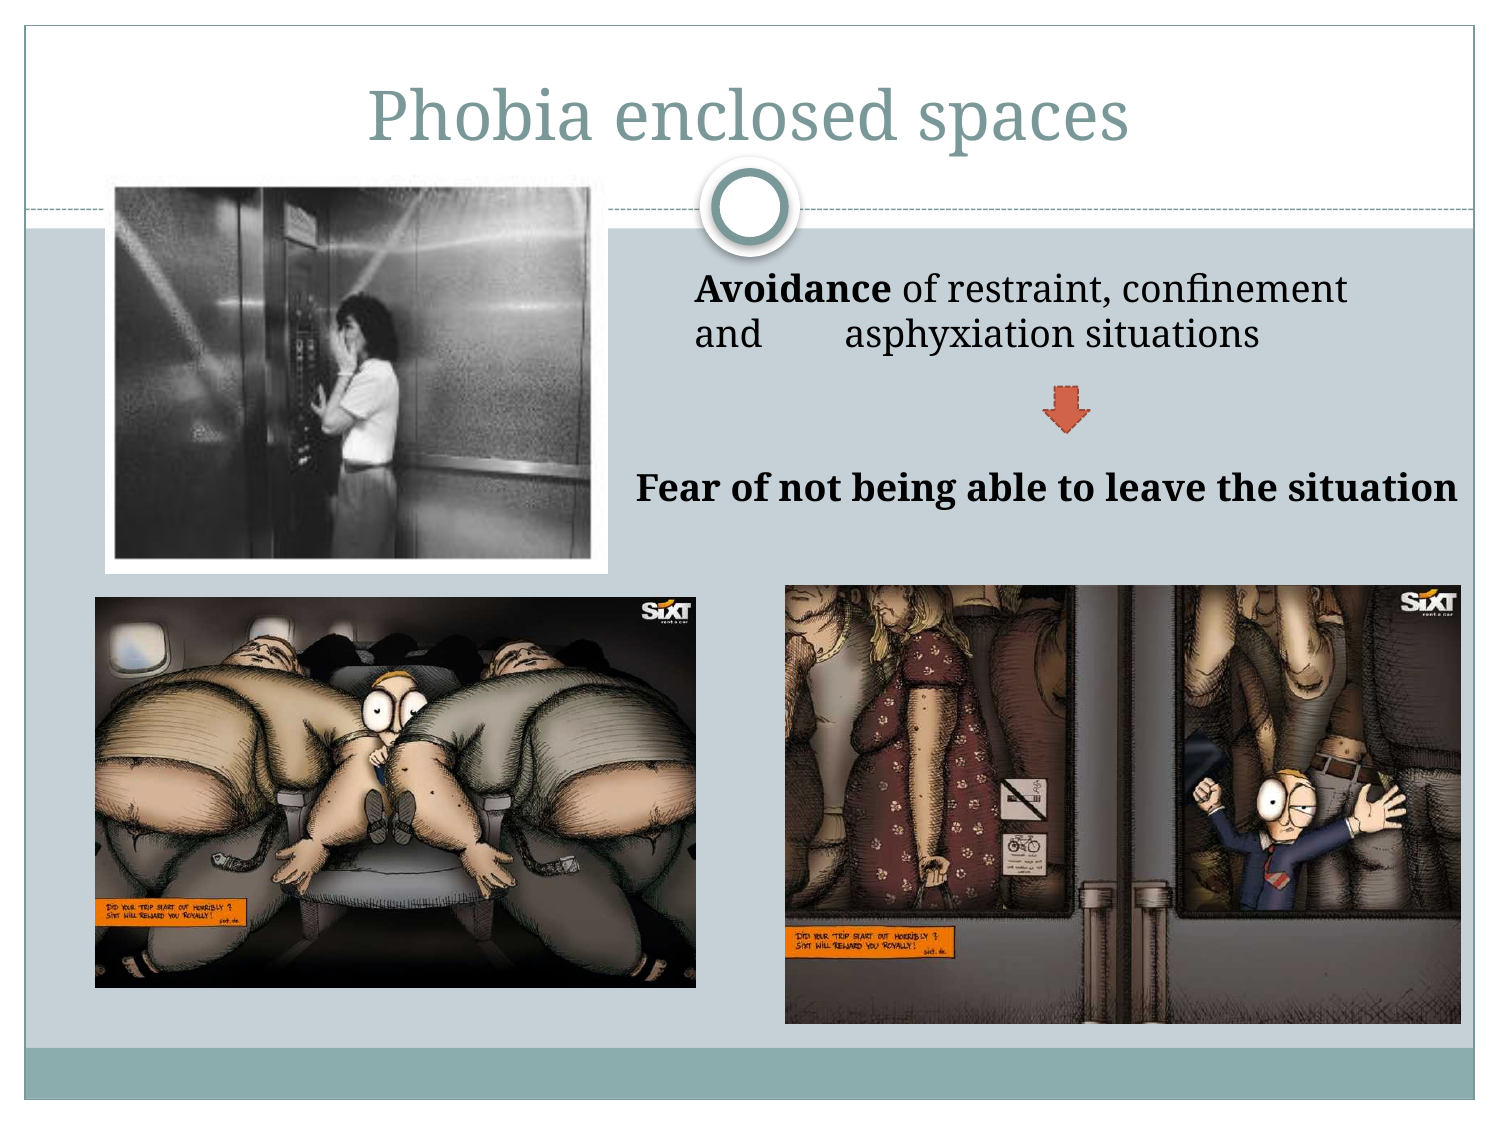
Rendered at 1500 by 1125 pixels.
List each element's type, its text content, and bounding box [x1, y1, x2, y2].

text_box [1042, 385, 1091, 434]
title Phobia enclosed spaces [49, 37, 1450, 162]
text_box Avoidance of restraint, confinement and asphyxiation situations [679, 257, 1430, 363]
picture [95, 597, 697, 988]
picture [105, 175, 608, 574]
text_box Fear of not being able to leave the situation [621, 456, 1500, 517]
picture [784, 585, 1461, 1024]
